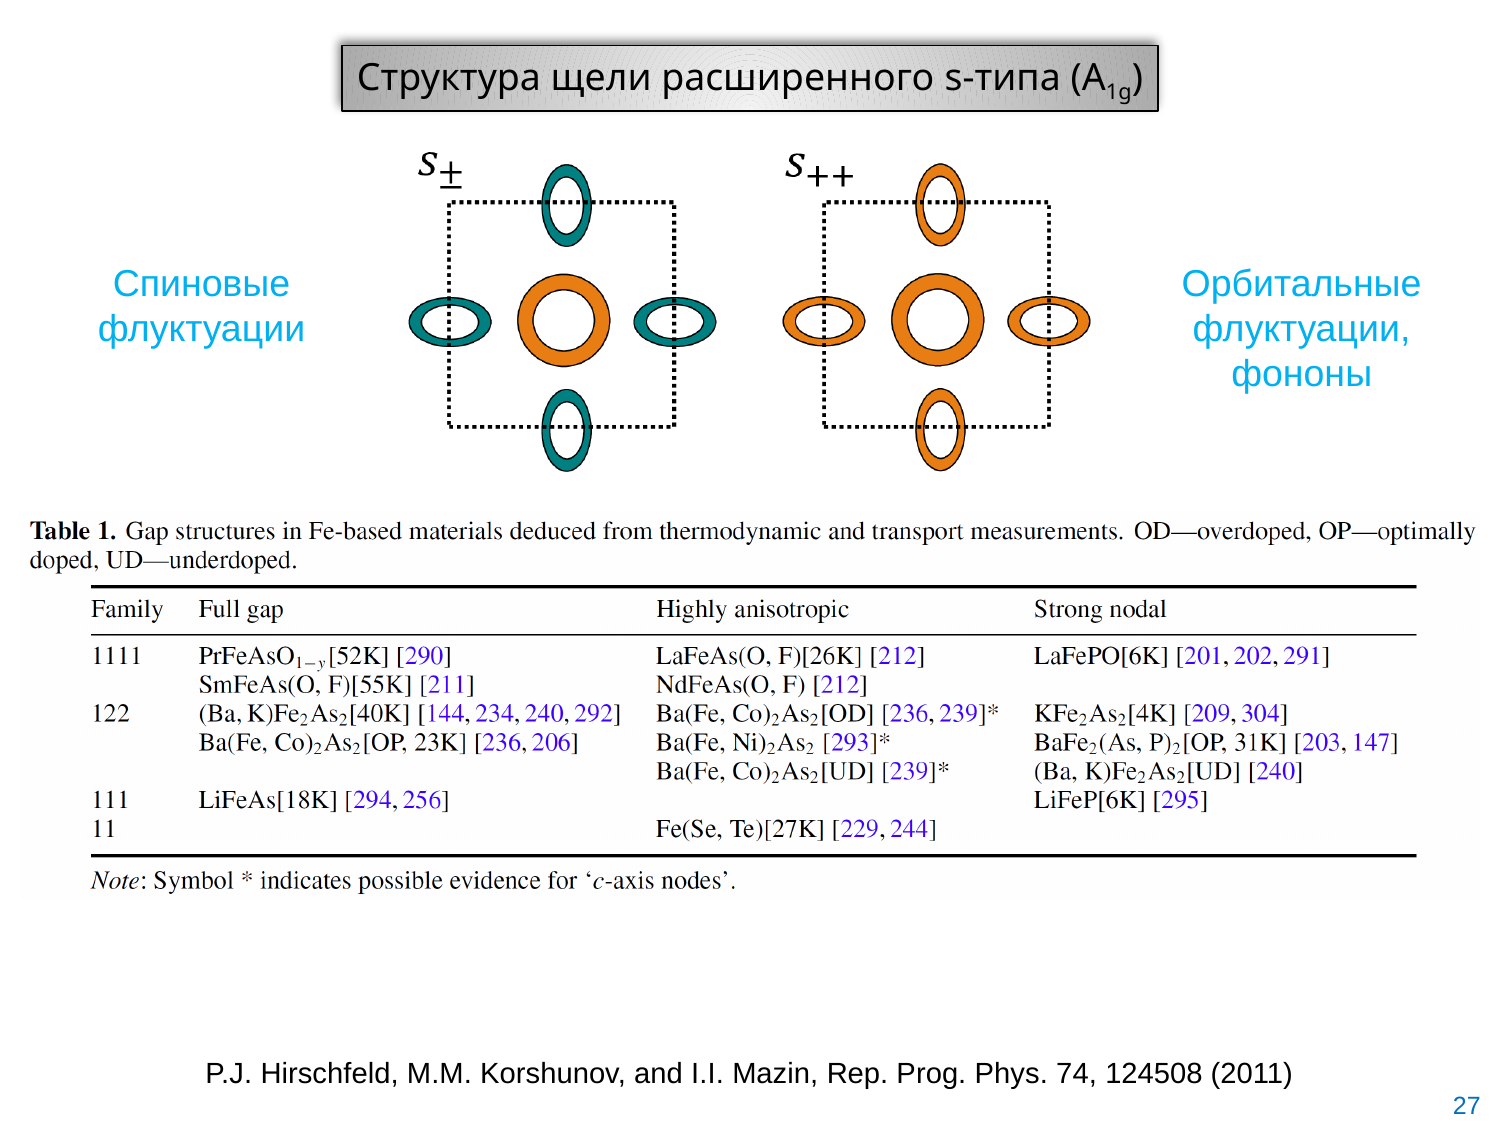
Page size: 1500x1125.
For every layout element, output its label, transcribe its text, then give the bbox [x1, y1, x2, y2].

text_box Орбитальные флуктуации, фононы [1125, 252, 1478, 402]
picture [20, 147, 1480, 901]
slide_number 27 [1433, 1077, 1500, 1125]
text_box P.J. Hirschfeld, M.M. Korshunov, and I.I. Mazin, Rep. Prog. Phys. 74, 124508 (2011) [190, 1046, 1310, 1097]
text_box Спиновые флуктуации [46, 252, 358, 357]
text_box Структура щели расширенного s-типа (A1g) [341, 45, 1159, 112]
